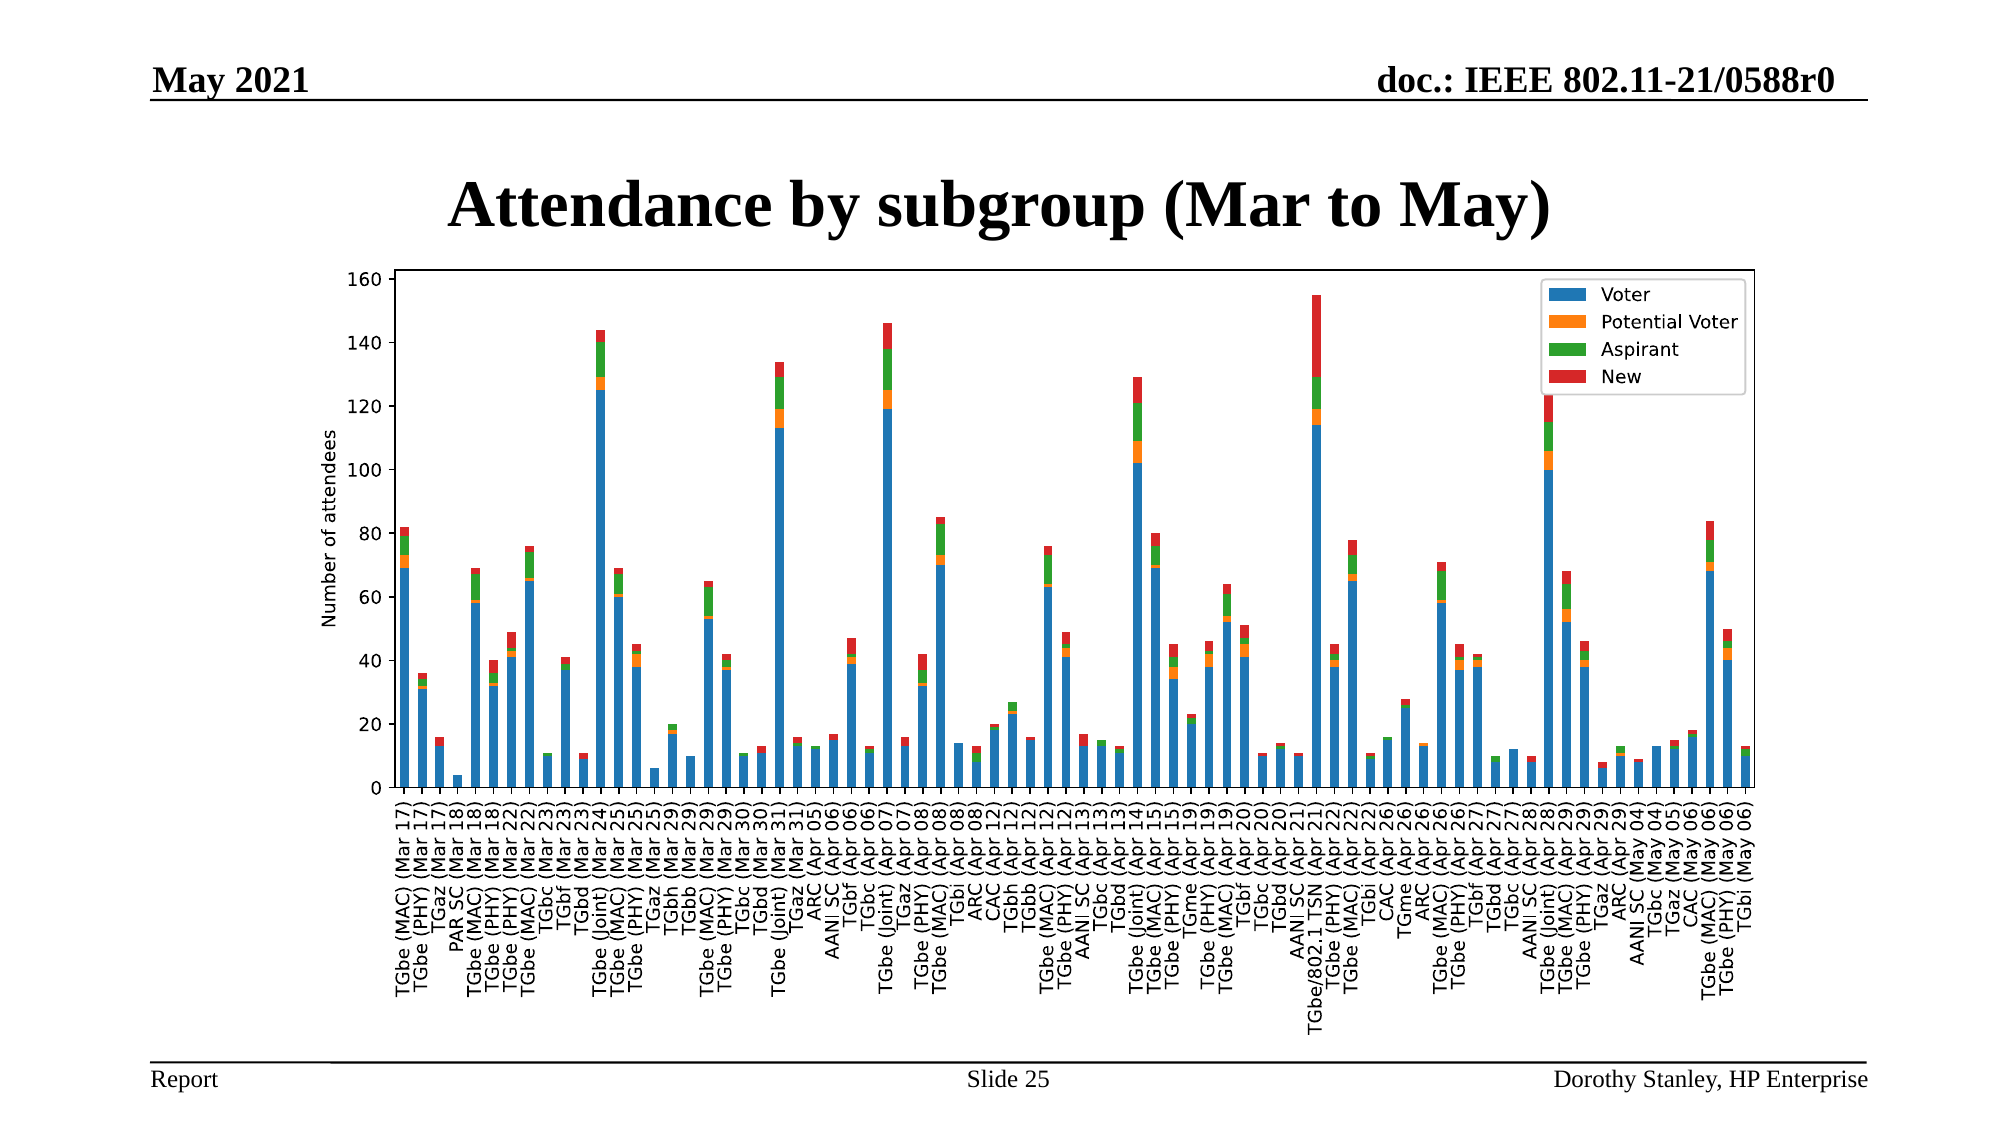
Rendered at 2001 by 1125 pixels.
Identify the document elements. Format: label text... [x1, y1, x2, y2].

title Attendance by subgroup (Mar to May) [150, 112, 1850, 288]
slide_number Slide 25 [964, 1067, 1053, 1093]
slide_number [152, 54, 406, 101]
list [299, 249, 1781, 1059]
footer Dorothy Stanley, HP Enterprise [1512, 1061, 1869, 1093]
